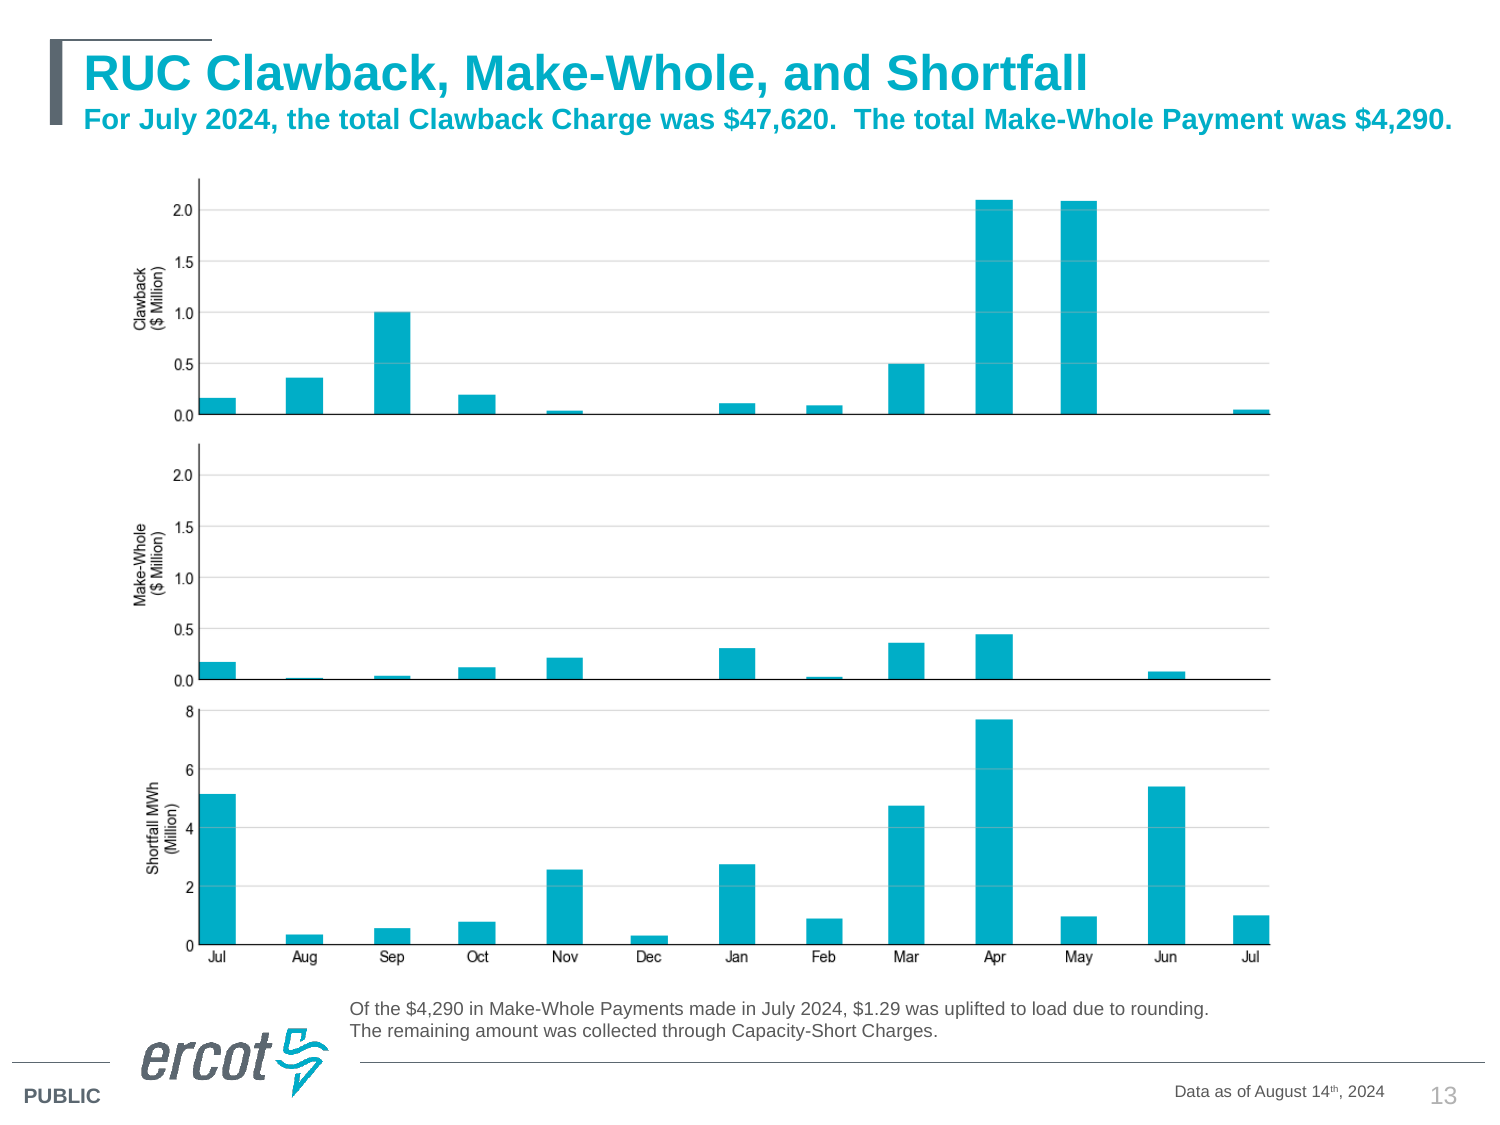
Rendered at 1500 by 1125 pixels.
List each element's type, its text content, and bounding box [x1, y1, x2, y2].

picture [137, 1024, 332, 1100]
text_box Data as of August 14th, 2024 [1159, 1073, 1451, 1109]
title RUC Clawback, Make-Whole, and Shortfall For July 2024, the total Clawback Charge was $47,620. The total Make-Whole Payment was $4,290. [68, 33, 1488, 167]
slide_number 13 [1400, 1076, 1488, 1113]
text_box Of the $4,290 in Make-Whole Payments made in July 2024, $1.29 was uplifted to load due to rounding. The remaining amount was collected through Capacity-Short Charges. [334, 989, 1441, 1094]
picture [122, 169, 1280, 975]
